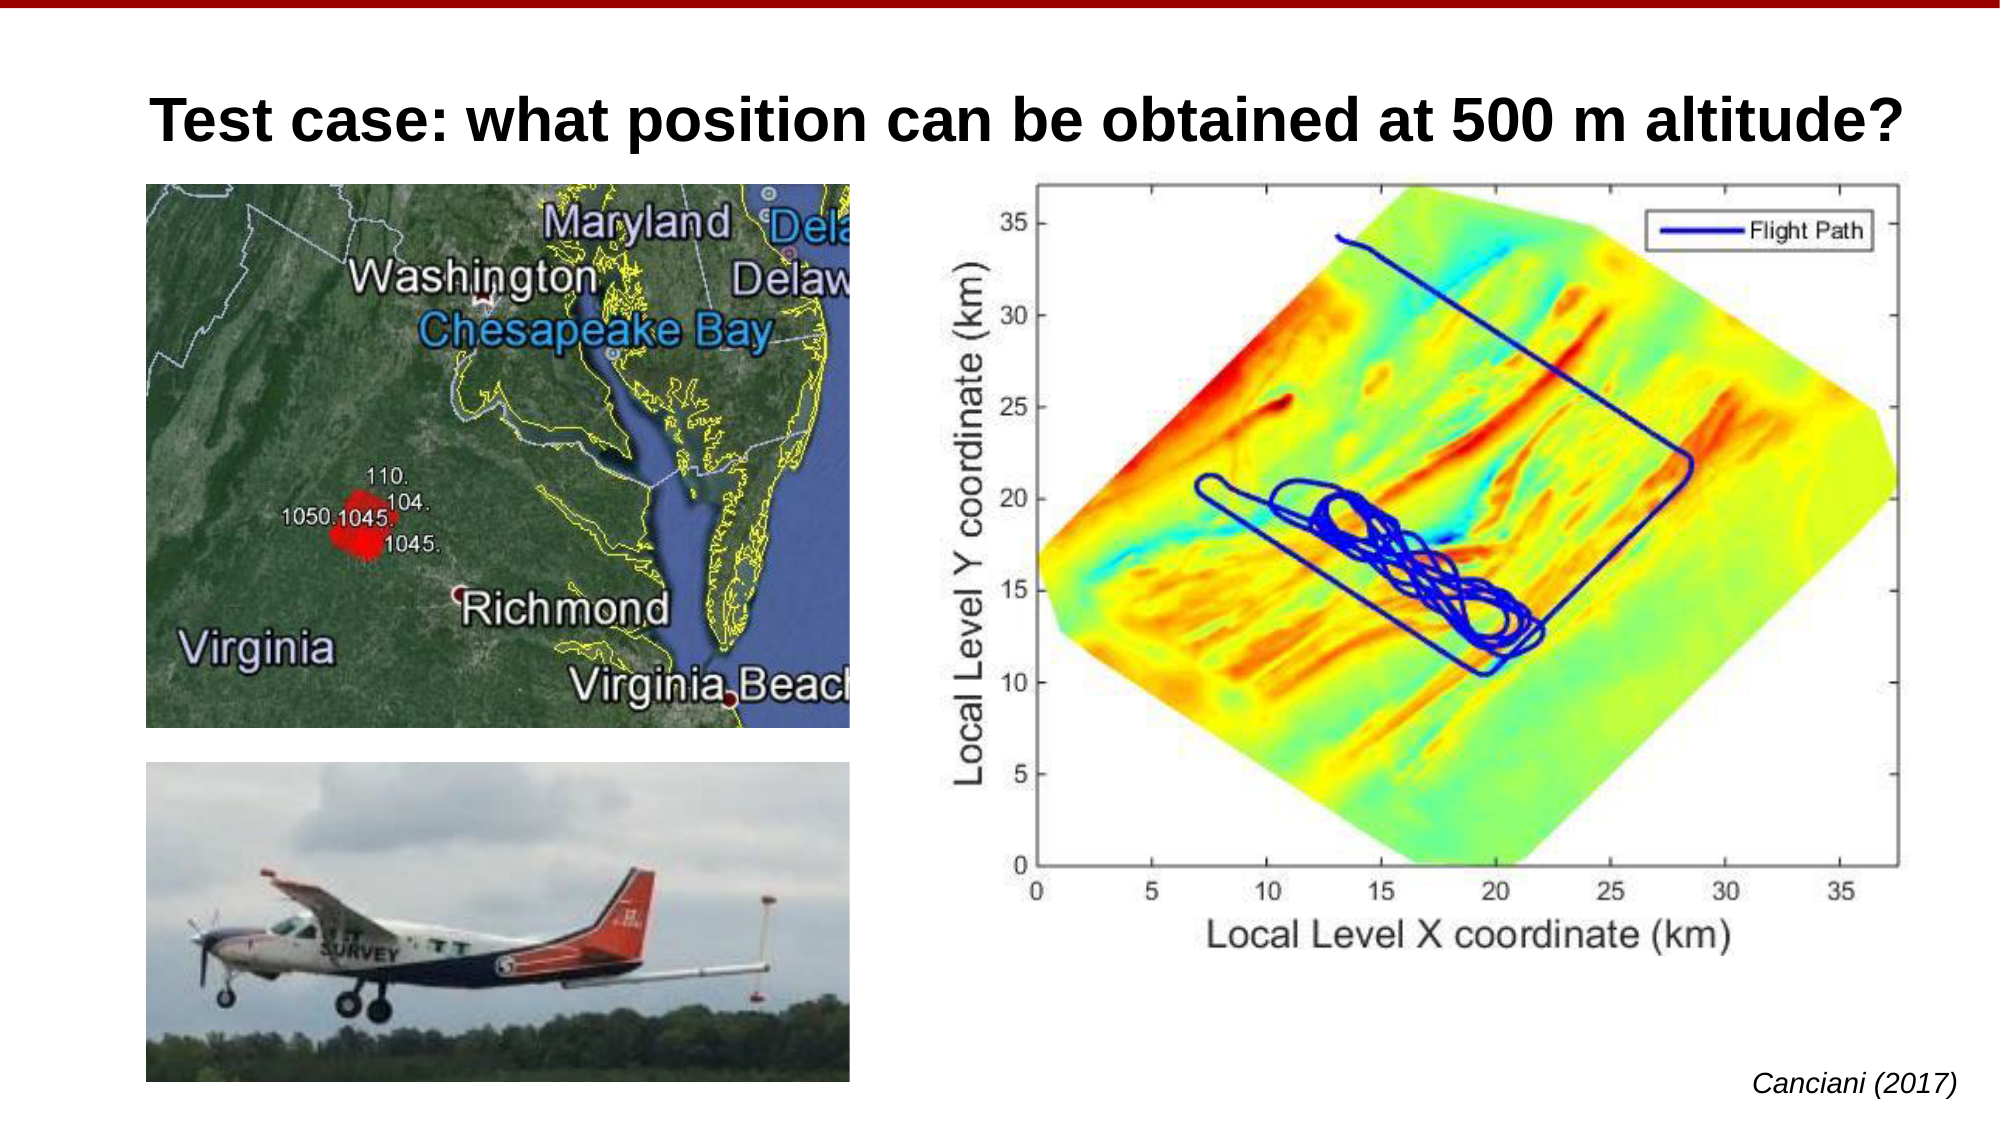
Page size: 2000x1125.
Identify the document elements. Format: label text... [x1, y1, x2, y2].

picture [145, 184, 850, 729]
title Test case: what position can be obtained at 500 m altitude? [149, 43, 1959, 155]
picture [145, 762, 850, 1082]
text_box Canciani (2017) [1627, 1064, 1959, 1100]
picture [893, 170, 1924, 956]
